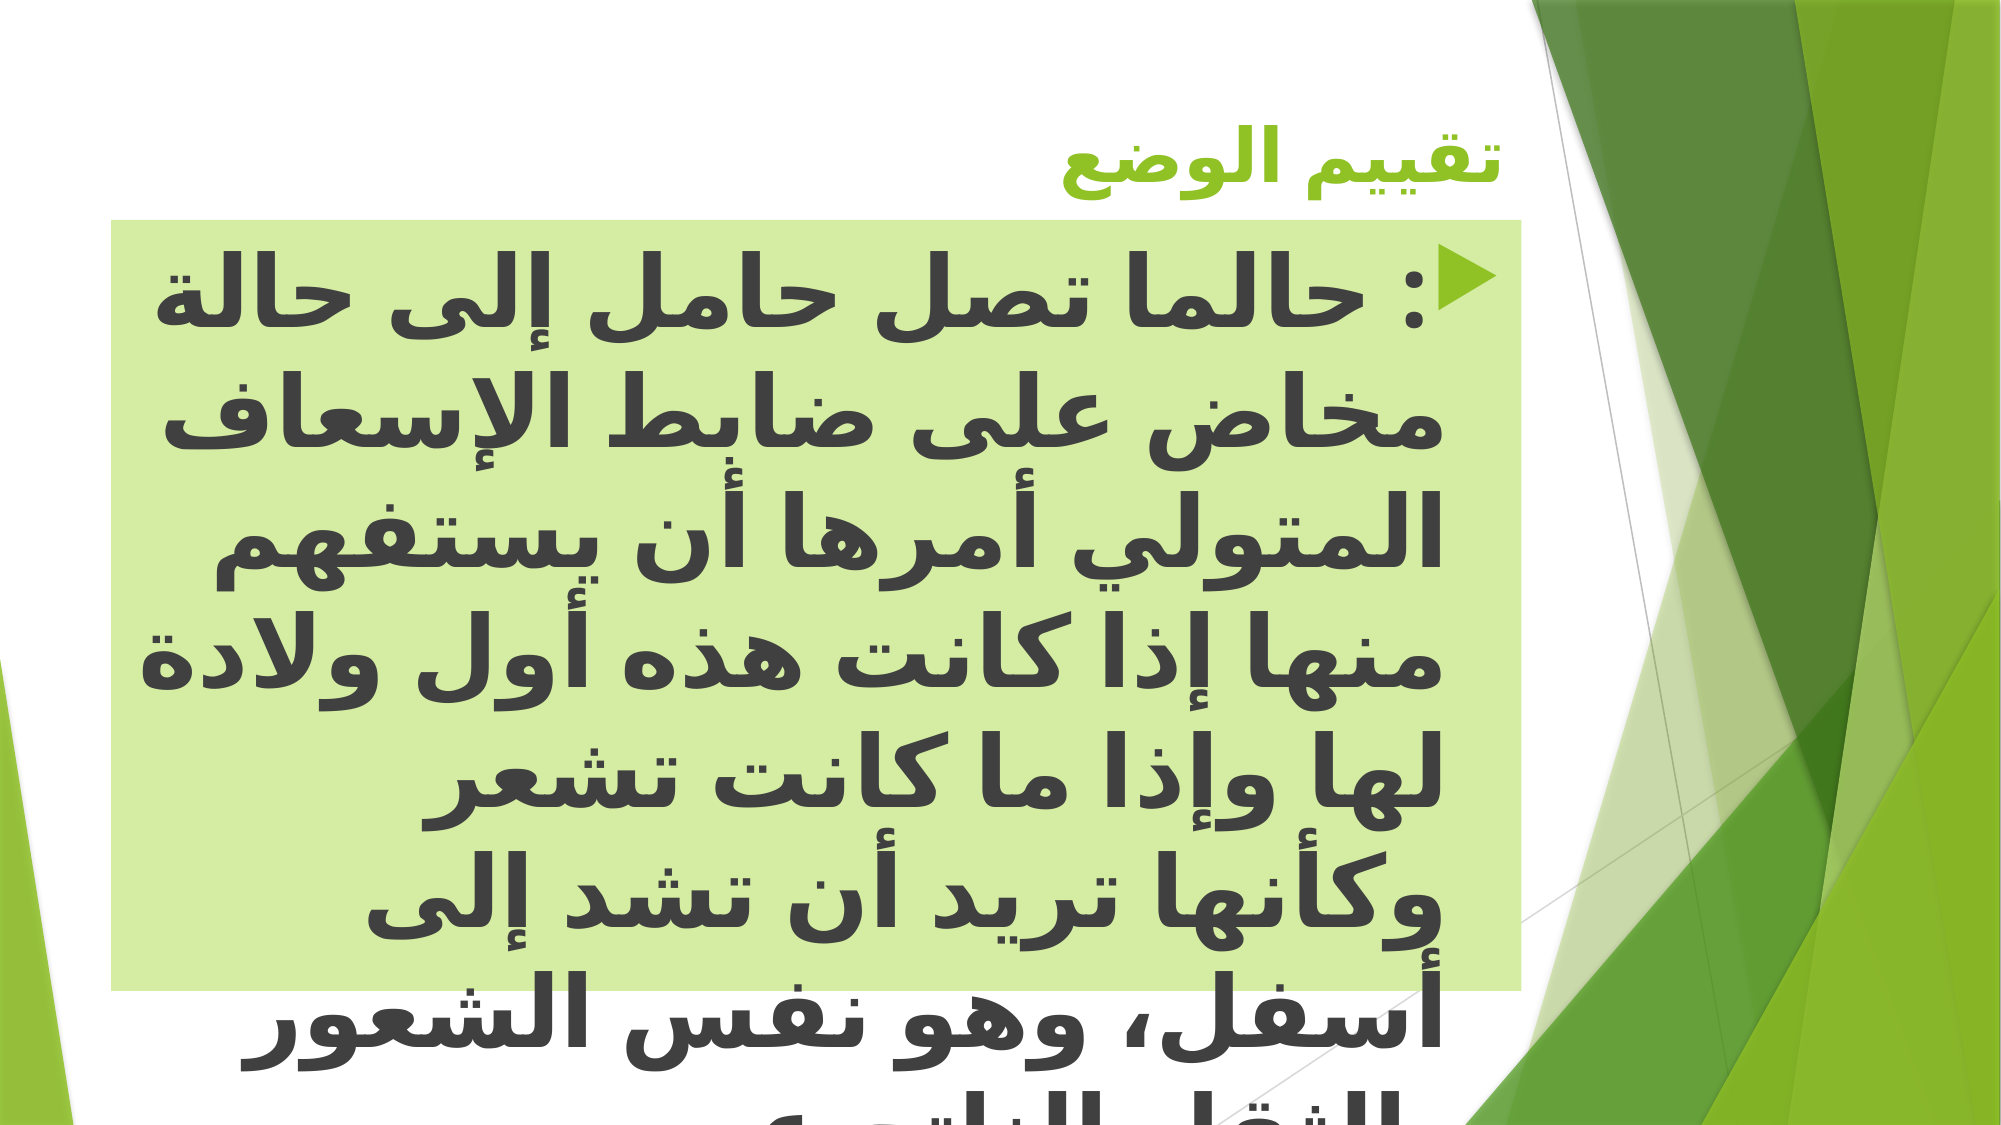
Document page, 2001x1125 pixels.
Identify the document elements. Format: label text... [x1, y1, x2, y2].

list : حالما تصل حامل إلى حالة مخاض على ضابط الإسعاف المتولي أمرها أن يستفهم منها إذا كانت هذه أول ولادة لها وإذا ما كانت تشعر وكأنها تريد أن تشد إلى أسفل، وهو نفس الشعور بالثقل الناتج عن وجود البراز في المخرج [111, 219, 1522, 991]
title تقييم الوضع [111, 99, 1522, 219]
